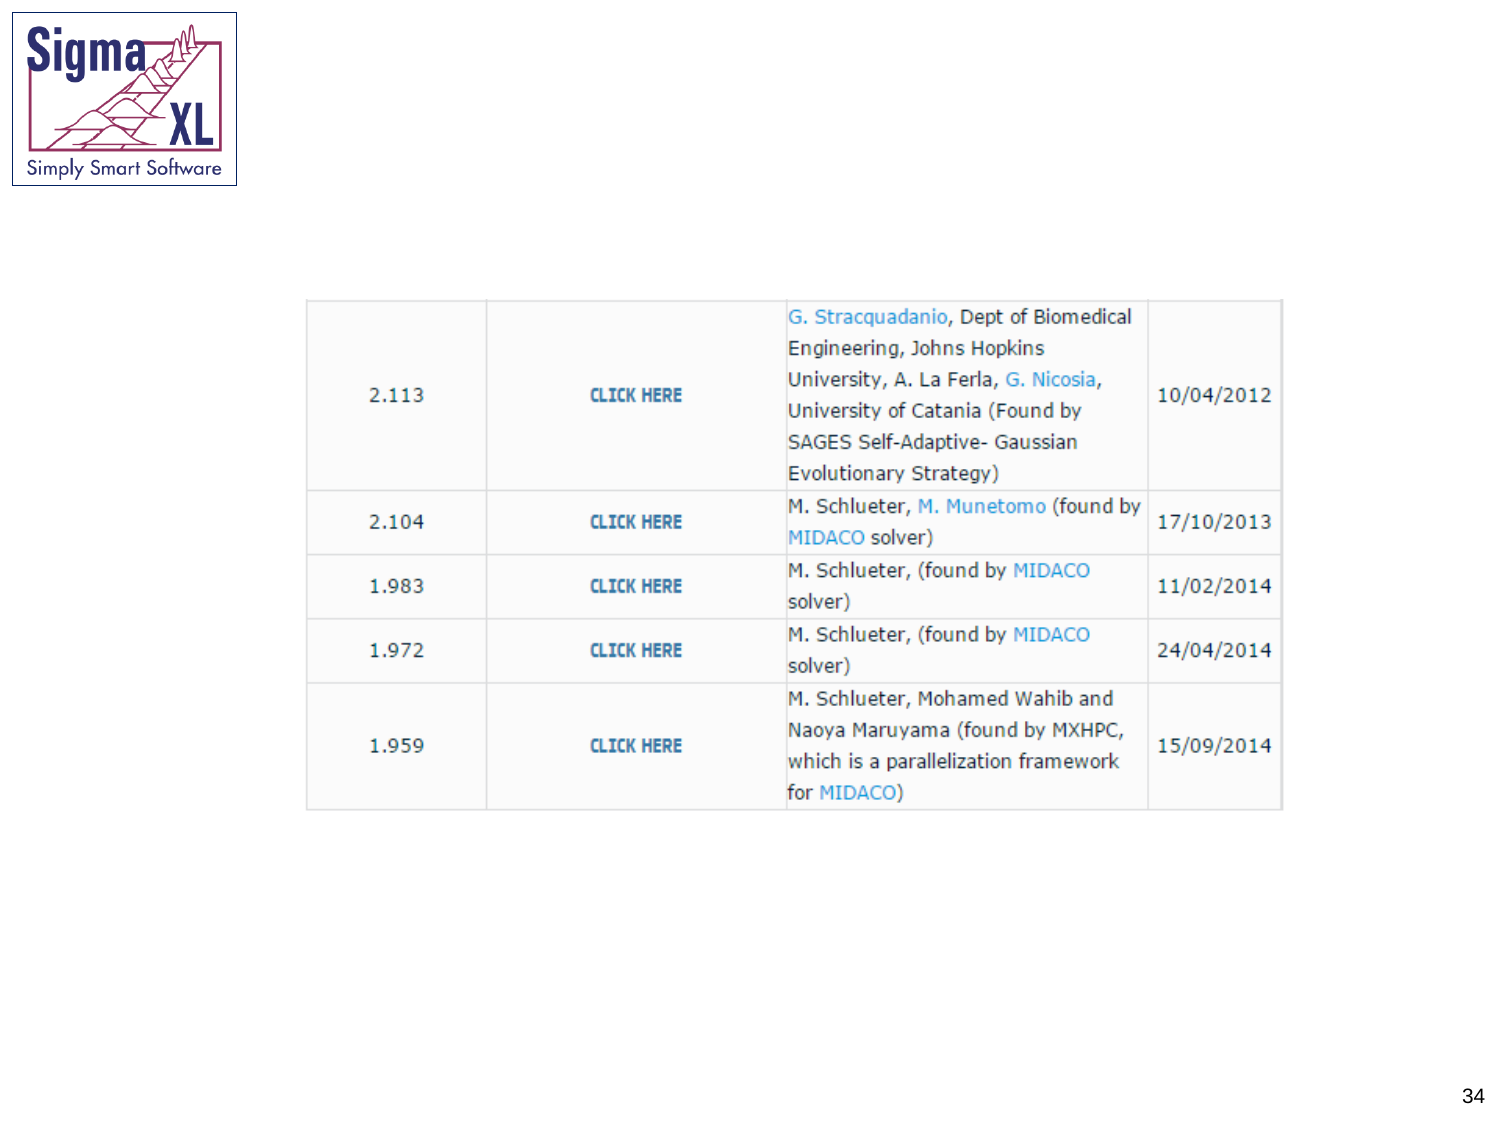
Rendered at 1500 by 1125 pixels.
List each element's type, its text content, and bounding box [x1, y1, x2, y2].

slide_number 34 [1149, 1074, 1500, 1125]
picture [13, 13, 236, 185]
picture [299, 299, 1293, 829]
